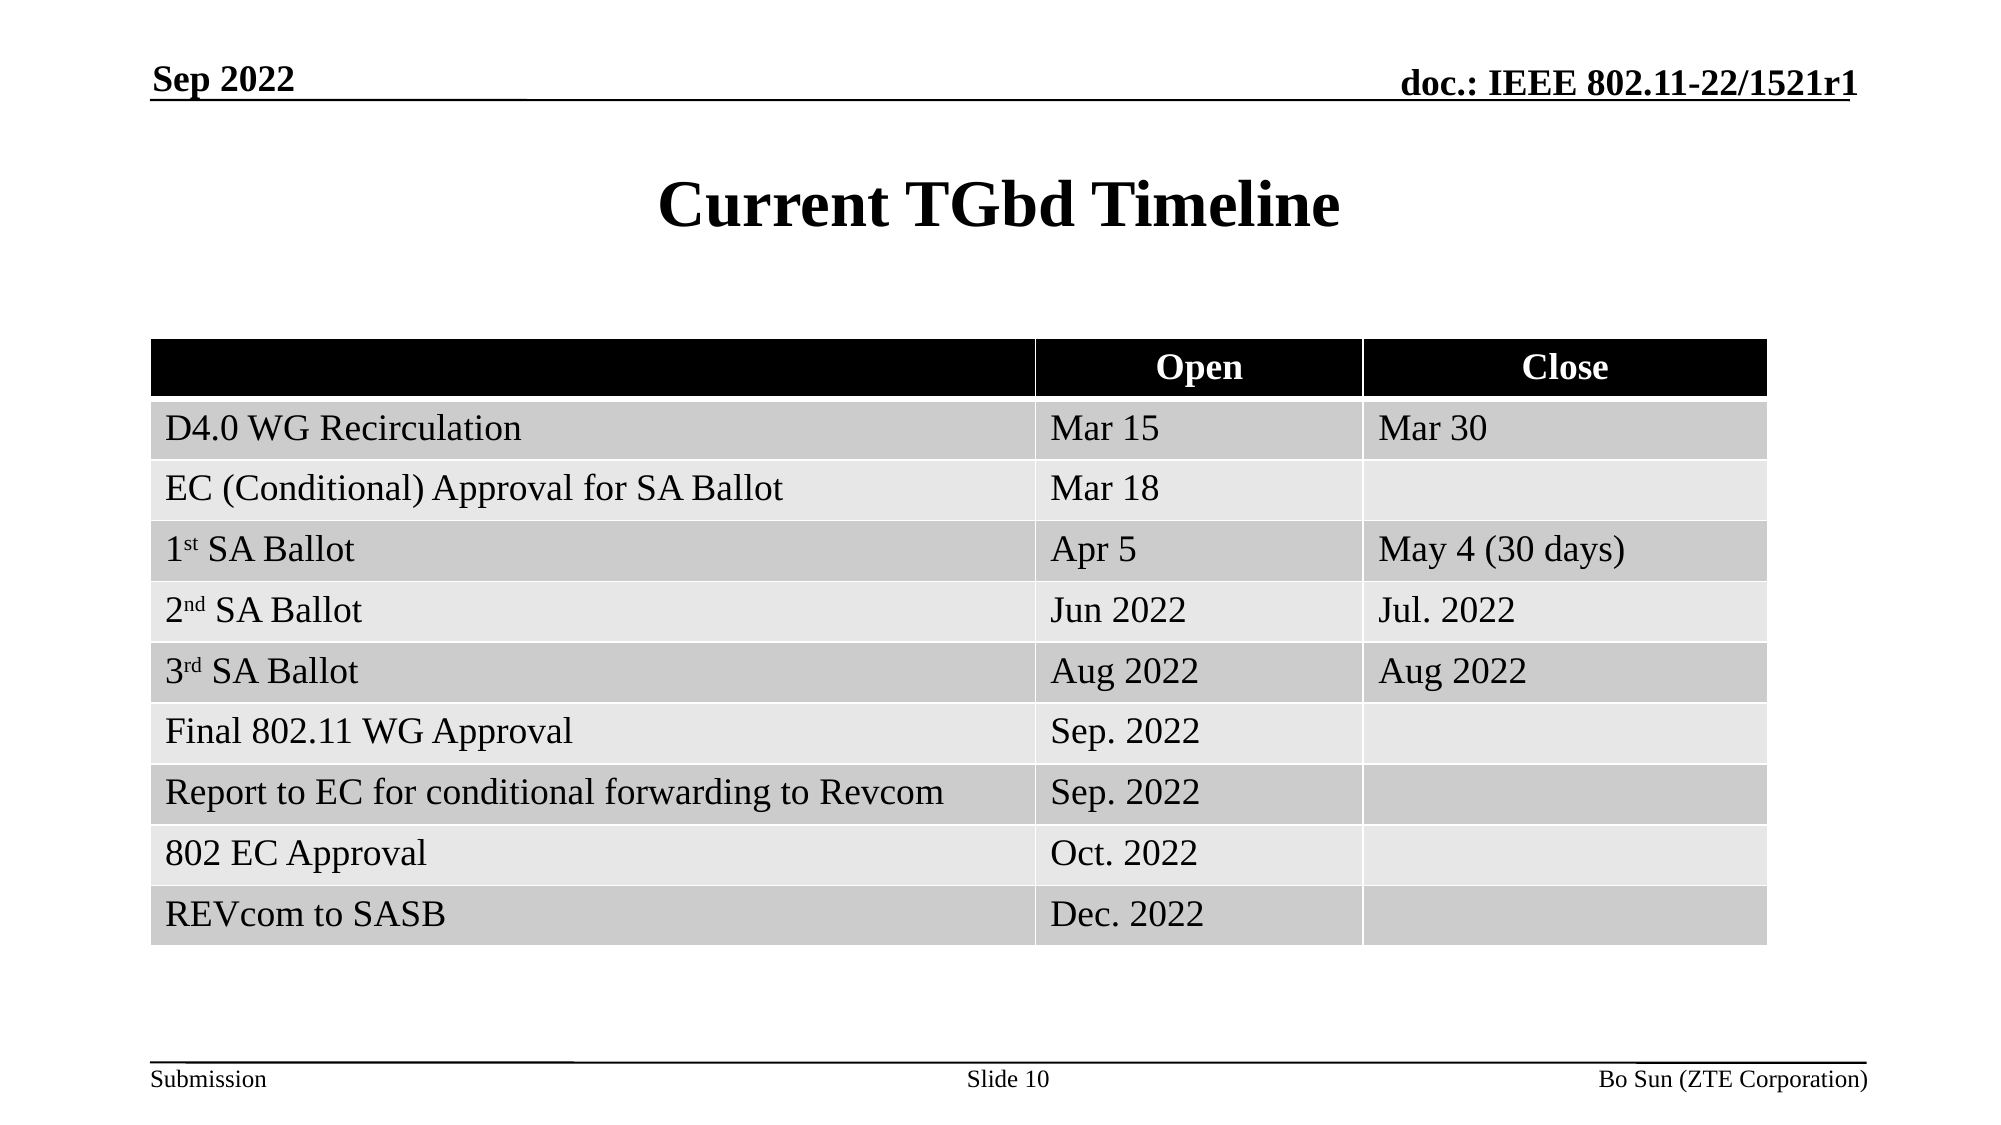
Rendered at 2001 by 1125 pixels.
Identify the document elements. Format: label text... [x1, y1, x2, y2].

table_cell Report to EC for conditional forwarding to Revcom [151, 765, 1035, 824]
table_cell Final 802.11 WG Approval [151, 704, 1035, 763]
table_cell [1364, 765, 1767, 824]
table_cell Oct. 2022 [1036, 826, 1362, 885]
table_cell REVcom to SASB [151, 886, 1035, 945]
table_cell Aug 2022 [1036, 643, 1362, 702]
table_cell Apr 5 [1036, 521, 1362, 581]
table_cell Sep. 2022 [1036, 704, 1362, 763]
table_cell 802 EC Approval [151, 826, 1035, 885]
table_cell 3rd SA Ballot [151, 643, 1035, 702]
table_header Open [1036, 339, 1362, 396]
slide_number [152, 54, 563, 100]
table_header Close [1364, 339, 1767, 396]
table_cell [1364, 886, 1767, 945]
table_cell Mar 30 [1364, 402, 1767, 459]
table_cell [1364, 704, 1767, 763]
table_cell 2nd SA Ballot [151, 582, 1035, 641]
table_cell Jul. 2022 [1364, 582, 1767, 641]
table_cell Jun 2022 [1036, 582, 1362, 641]
footer Bo Sun (ZTE Corporation) [1171, 1061, 1869, 1093]
table_cell D4.0 WG Recirculation [151, 402, 1035, 459]
title Current TGbd Timeline [149, 112, 1850, 288]
table_cell Mar 18 [1036, 461, 1362, 520]
table_cell 1st SA Ballot [151, 521, 1035, 581]
table_cell EC (Conditional) Approval for SA Ballot [151, 461, 1035, 520]
slide_number Slide 10 [950, 1061, 1067, 1123]
table_cell [1364, 826, 1767, 885]
table_cell [1364, 461, 1767, 520]
table_cell Dec. 2022 [1036, 886, 1362, 945]
table_cell Sep. 2022 [1036, 765, 1362, 824]
table_cell Mar 15 [1036, 402, 1362, 459]
table_cell Aug 2022 [1364, 643, 1767, 702]
table_header [151, 339, 1035, 396]
table_cell May 4 (30 days) [1364, 521, 1767, 581]
